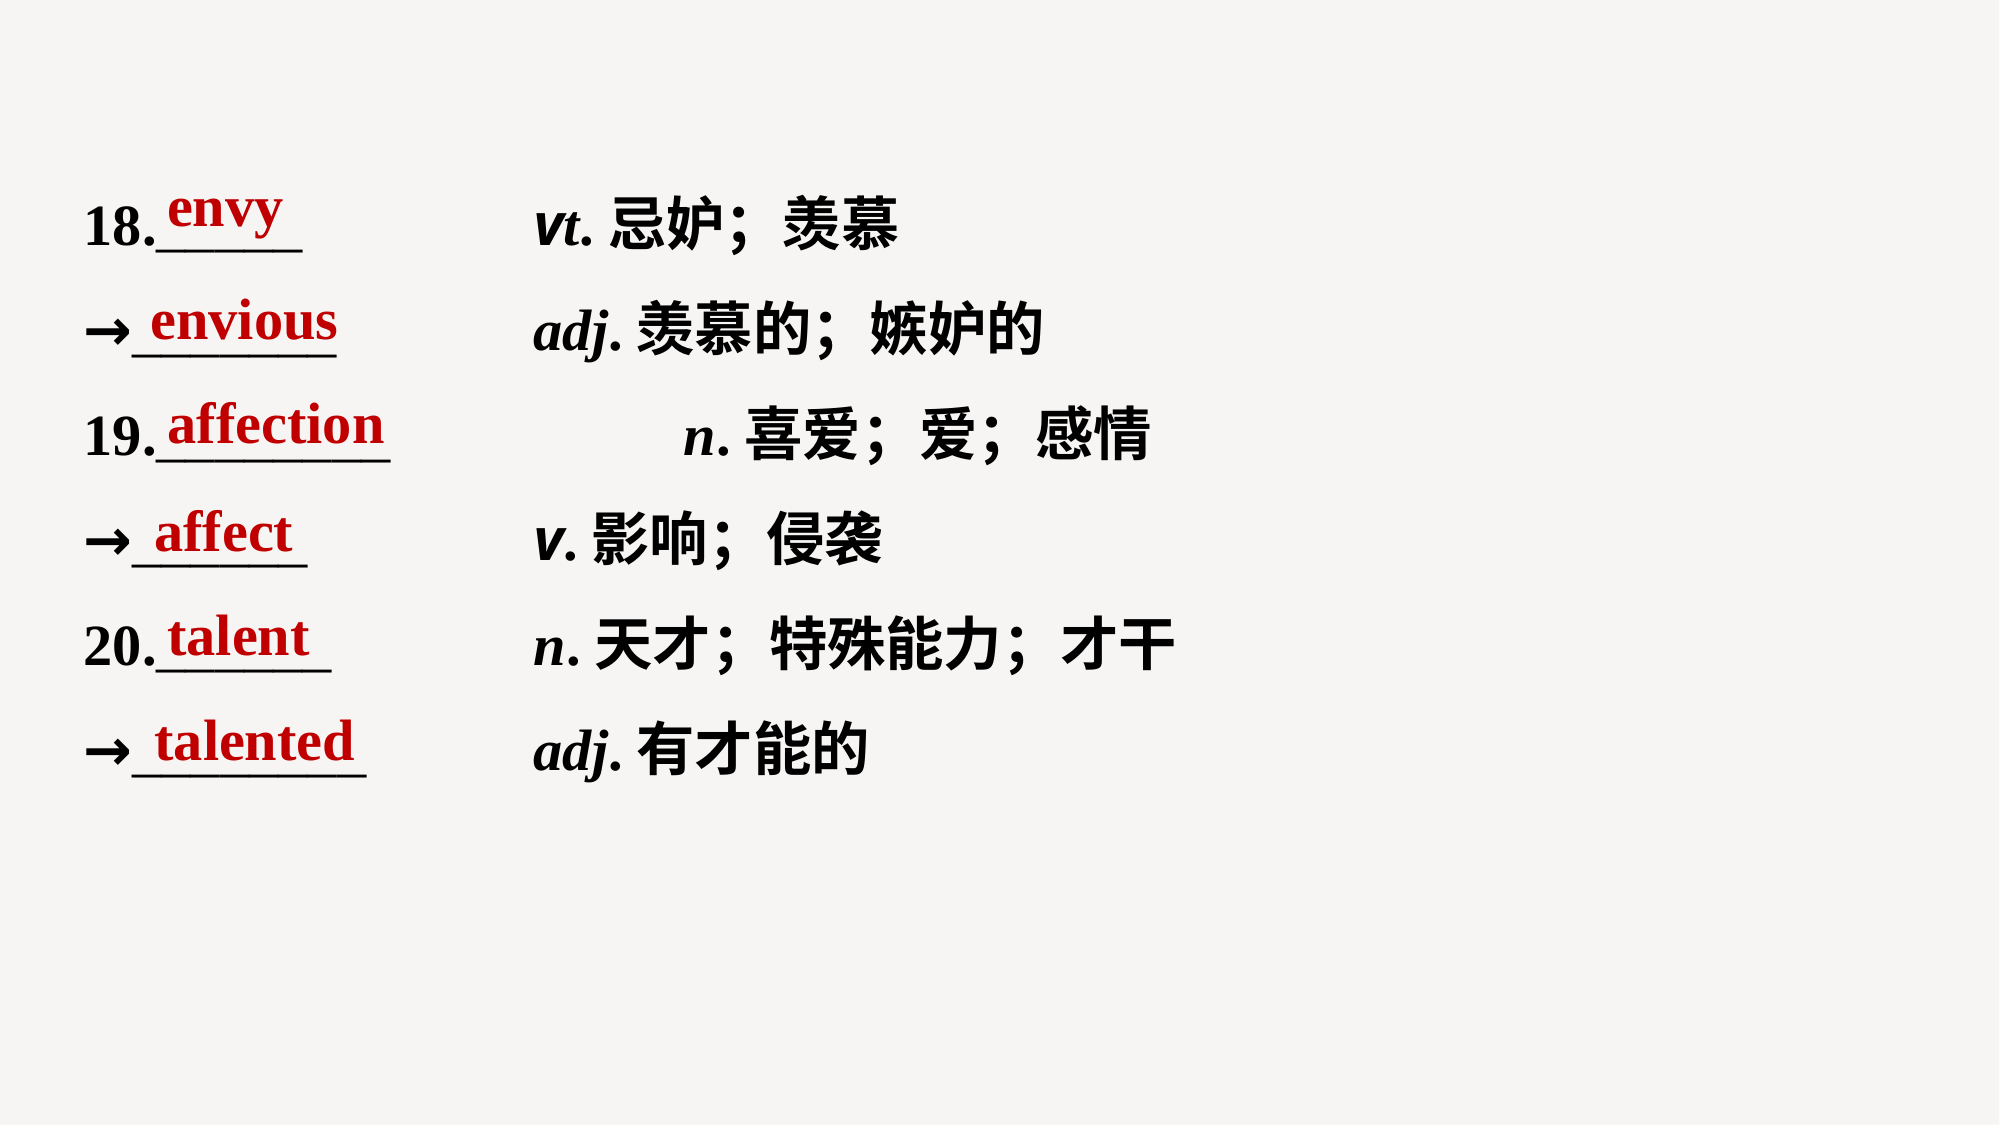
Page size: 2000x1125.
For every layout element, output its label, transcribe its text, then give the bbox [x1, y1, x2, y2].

text_box envy [152, 160, 299, 246]
text_box talented [139, 694, 371, 780]
text_box envious [135, 273, 354, 359]
text_box 18._____ vt.忌妒；羡慕 →_______ adj.羡慕的；嫉妒的 19.________ n.喜爱；爱；感情 →______ v.影响；侵袭 20.______ n.天才；特殊能力；才干 →________ adj.有才能的 [63, 142, 1936, 792]
text_box talent [152, 590, 325, 675]
text_box affection [152, 377, 400, 463]
text_box affect [139, 485, 309, 571]
